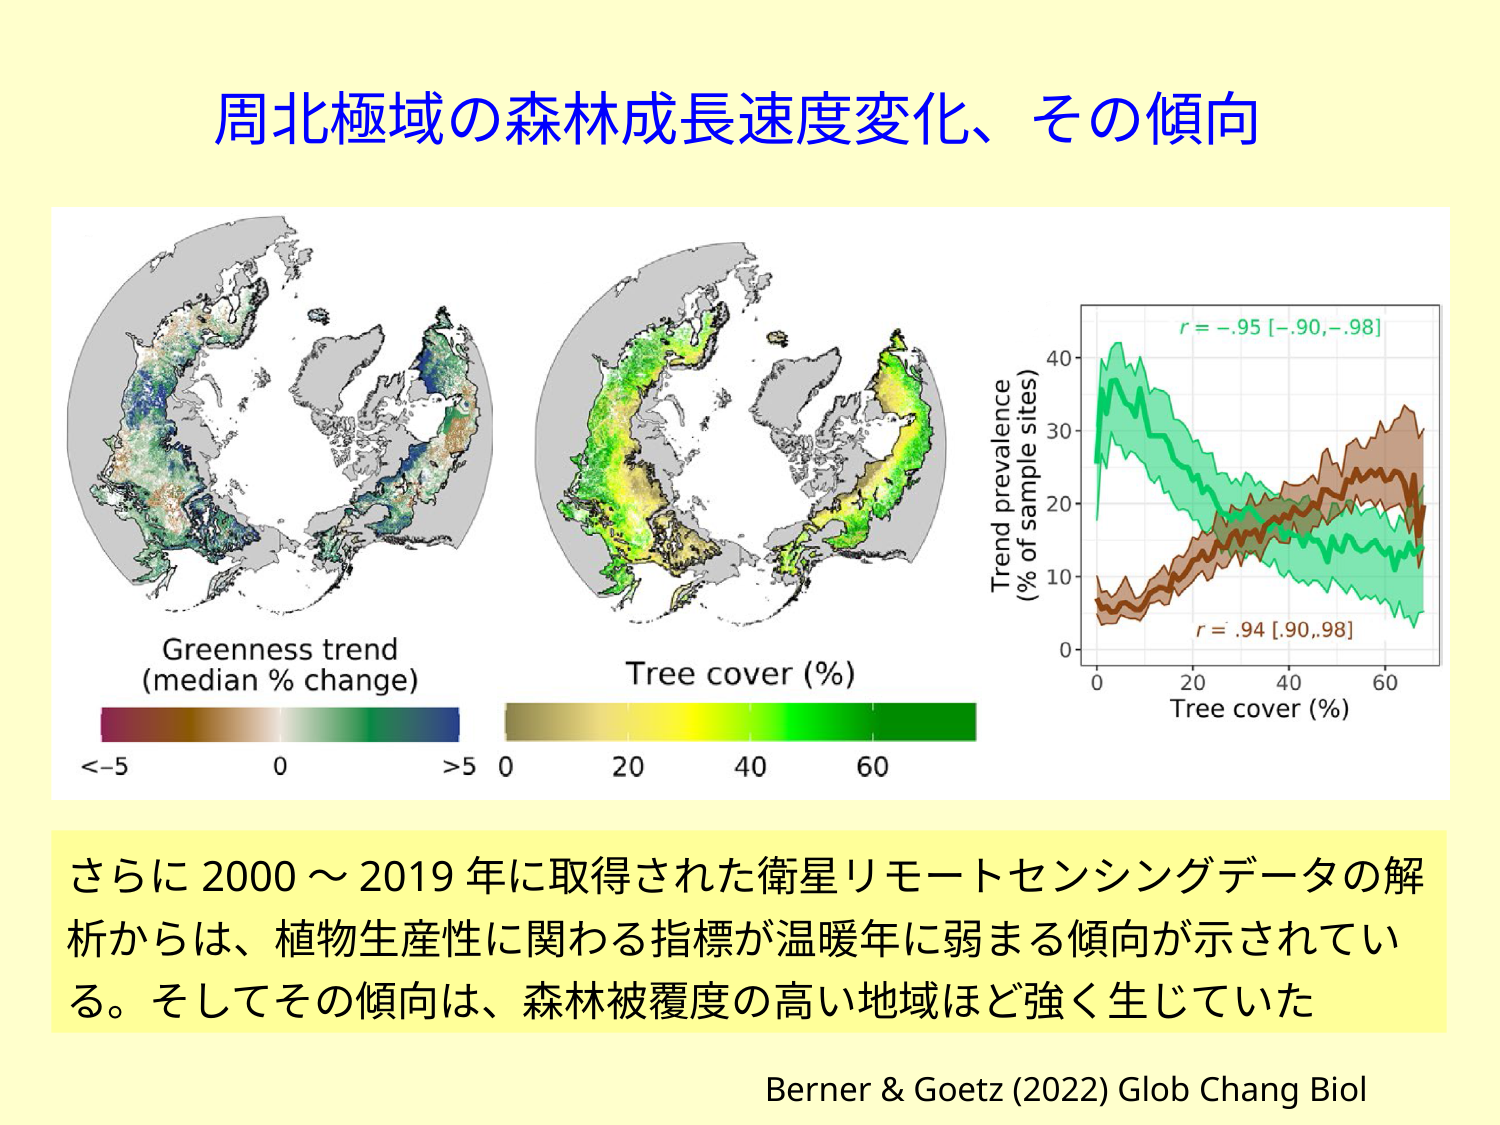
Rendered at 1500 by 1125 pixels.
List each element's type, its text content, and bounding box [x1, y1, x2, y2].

text_box 周北極域の森林成長速度変化、その傾向 [62, 58, 1413, 175]
text_box さらに2000～2019年に取得された衛星リモートセンシングデータの解析からは、植物生産性に関わる指標が温暖年に弱まる傾向が示されている。そしてその傾向は、森林被覆度の高い地域ほど強く生じていた [51, 830, 1447, 1033]
picture [62, 212, 982, 782]
text_box Berner & Goetz (2022) Glob Chang Biol [749, 1061, 1500, 1116]
picture [987, 293, 1447, 726]
text_box [51, 207, 1450, 800]
